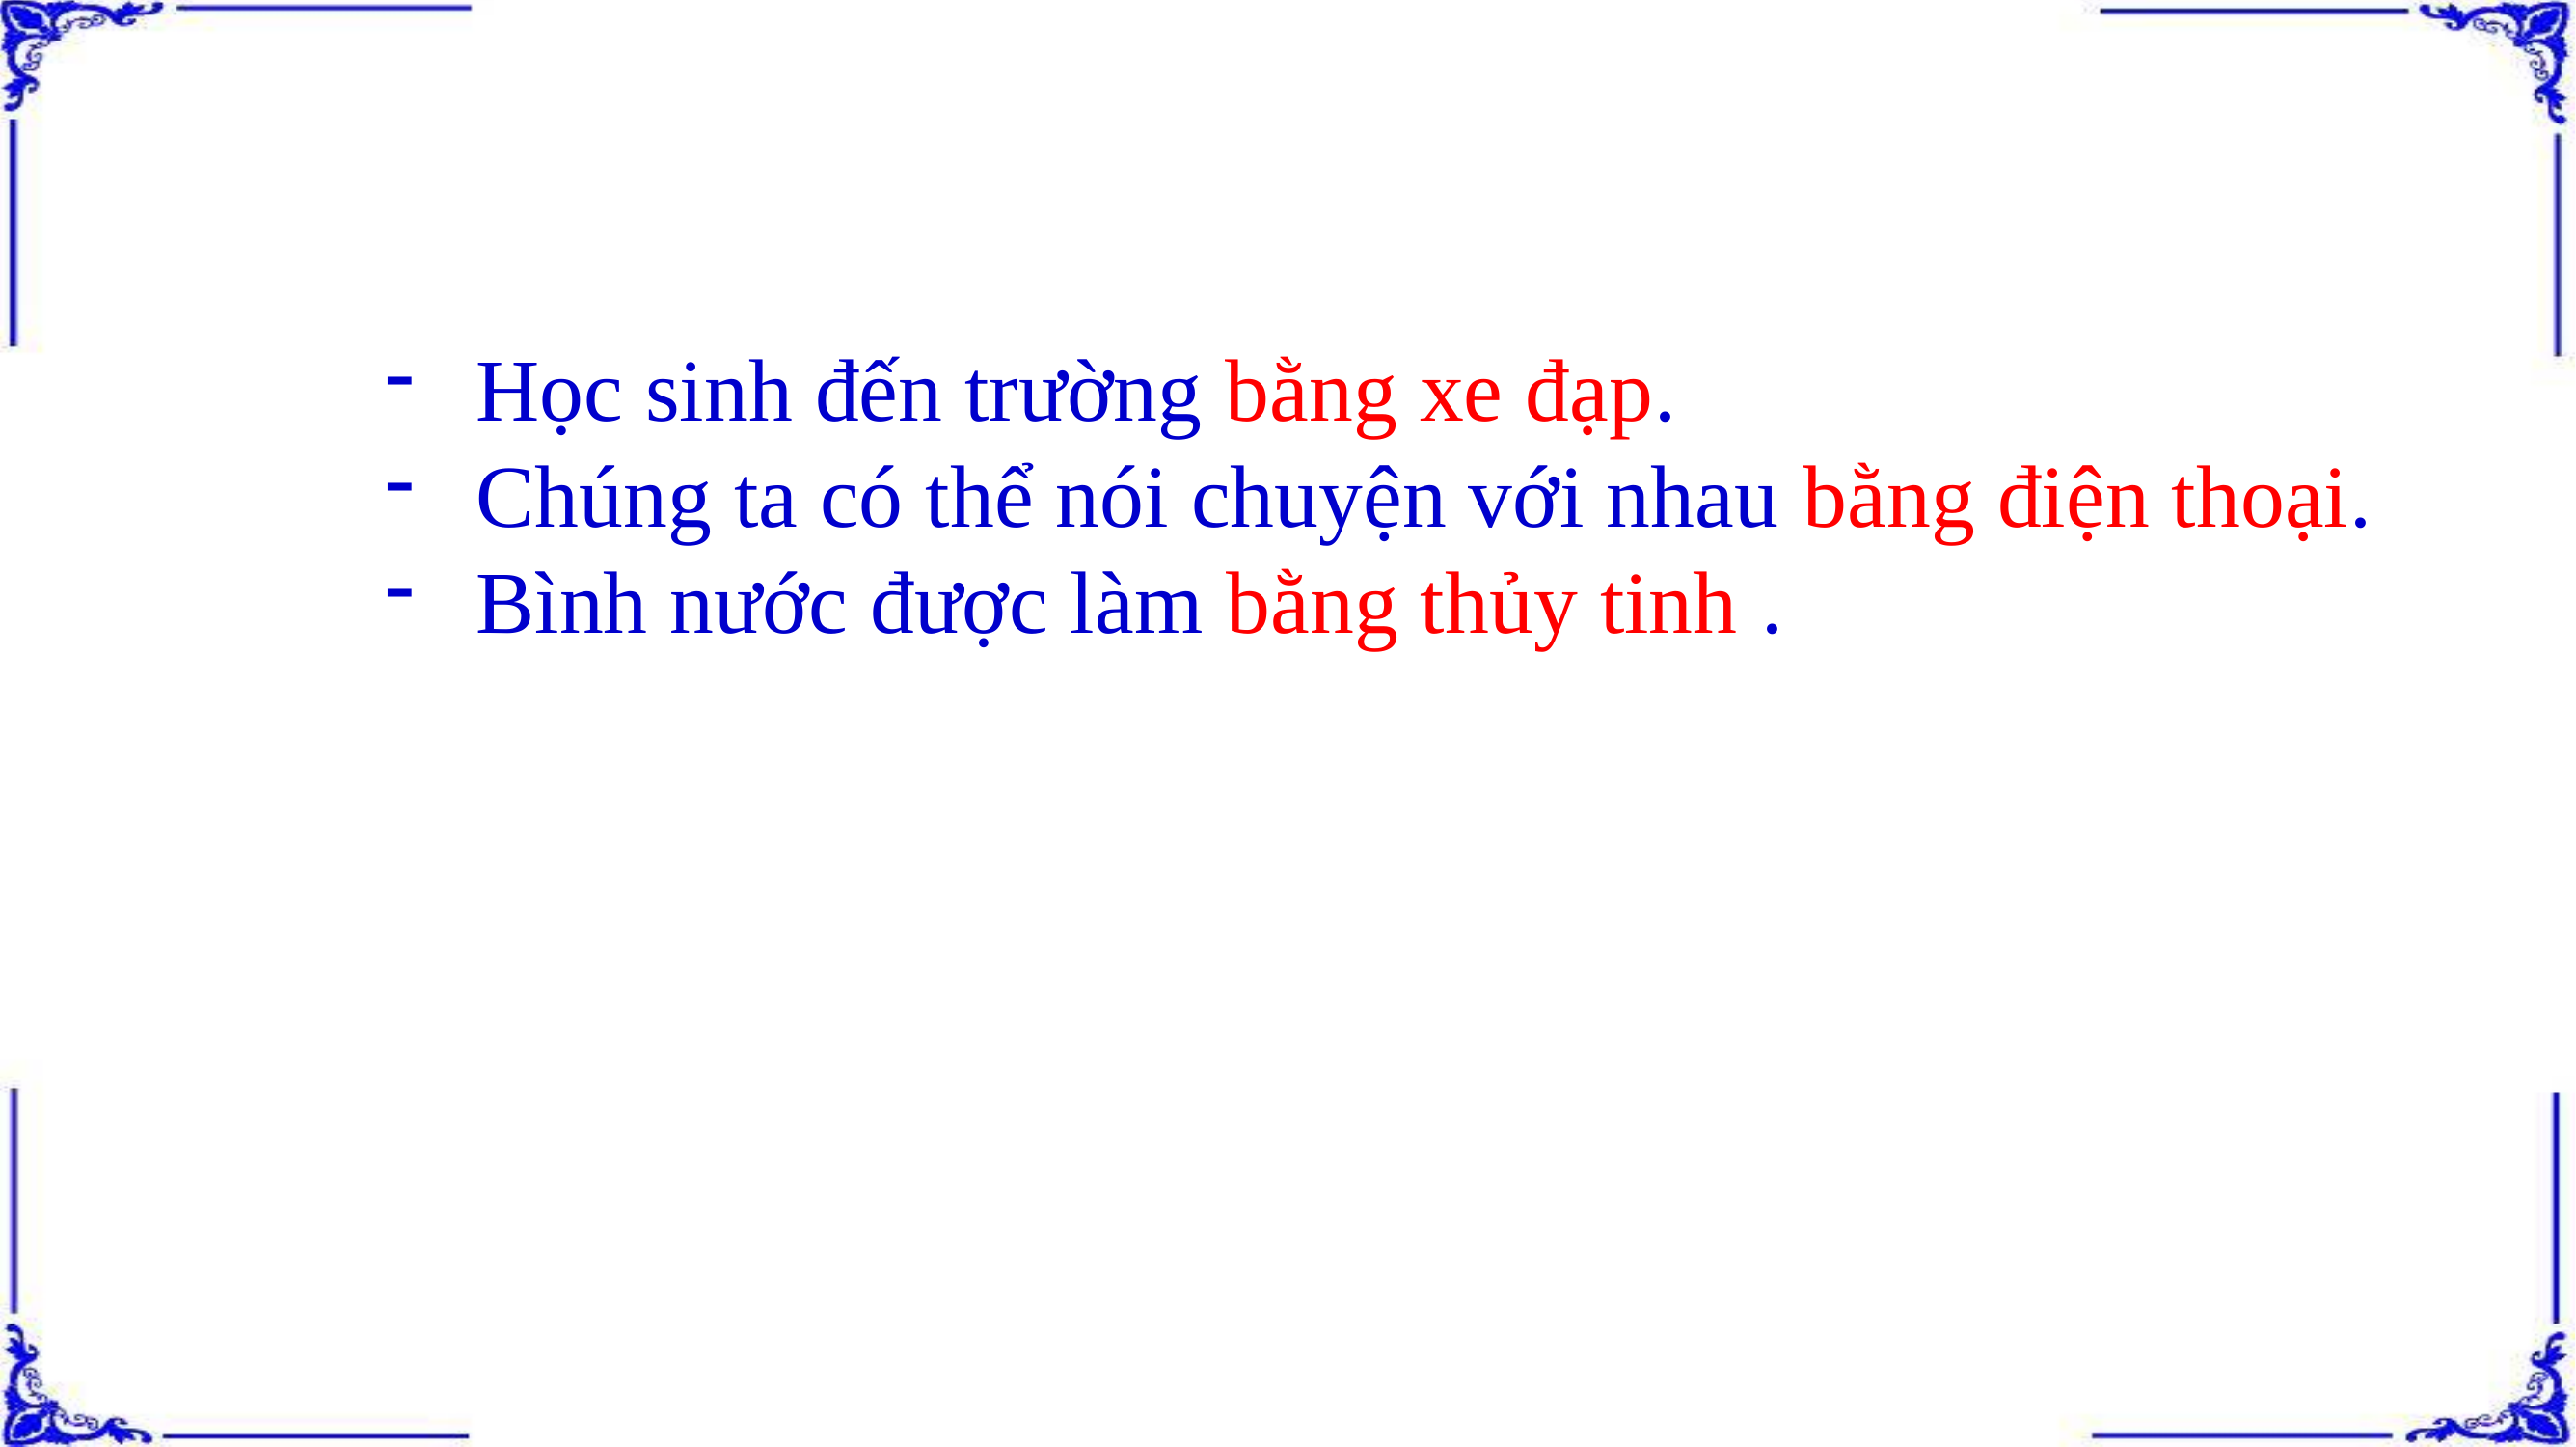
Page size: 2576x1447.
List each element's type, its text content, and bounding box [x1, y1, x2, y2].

picture [0, 0, 2576, 1447]
text_box Học sinh đến trường bằng xe đạp. Chúng ta có thể nói chuyện với nhau bằng điện thoại. Bình nước được làm bằng thủy tinh . [370, 325, 2457, 659]
